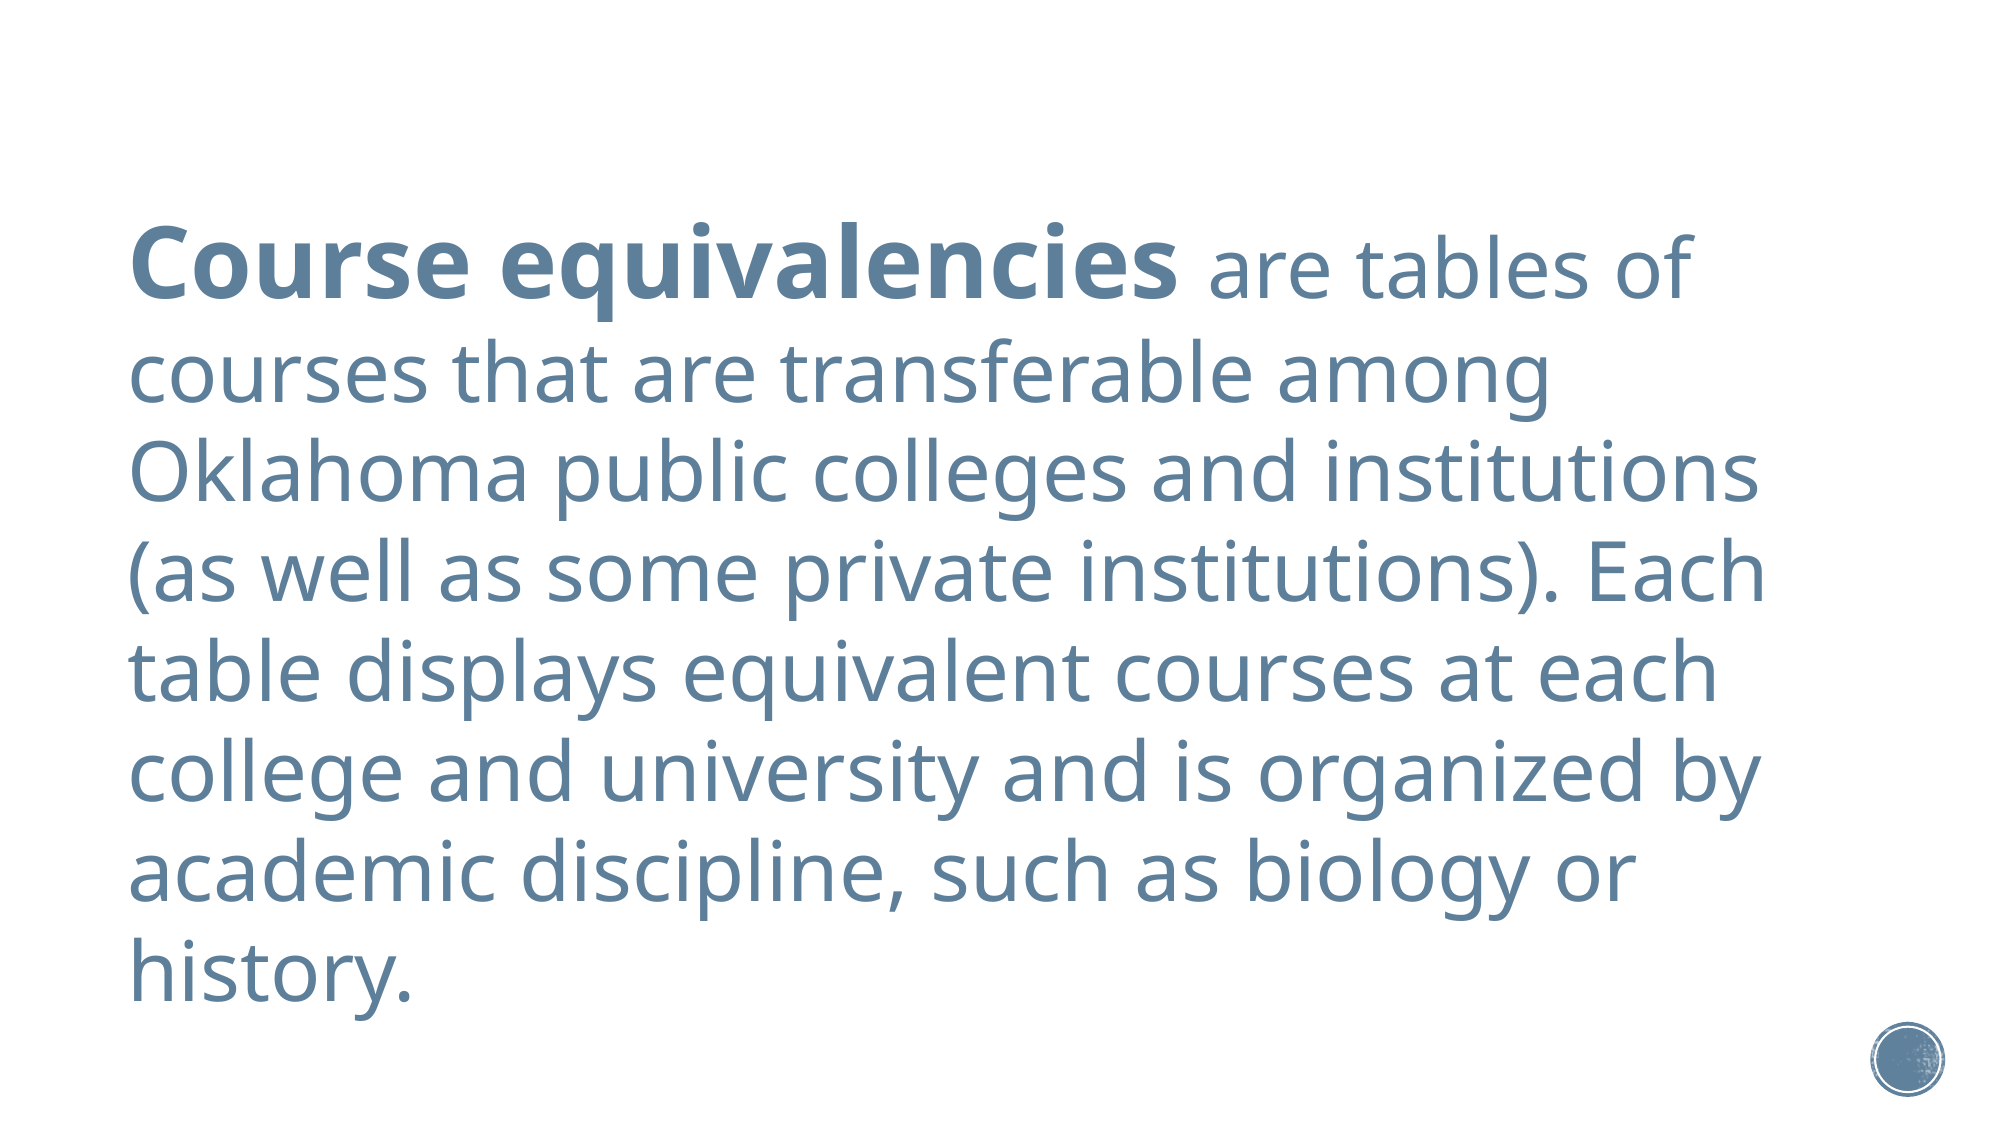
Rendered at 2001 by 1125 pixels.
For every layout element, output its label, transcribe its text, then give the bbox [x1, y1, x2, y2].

text_box Course equivalencies are tables of courses that are transferable among Oklahoma public colleges and institutions (as well as some private institutions). Each table displays equivalent courses at each college and university and is organized by academic discipline, such as biology or history. [112, 191, 1888, 1026]
